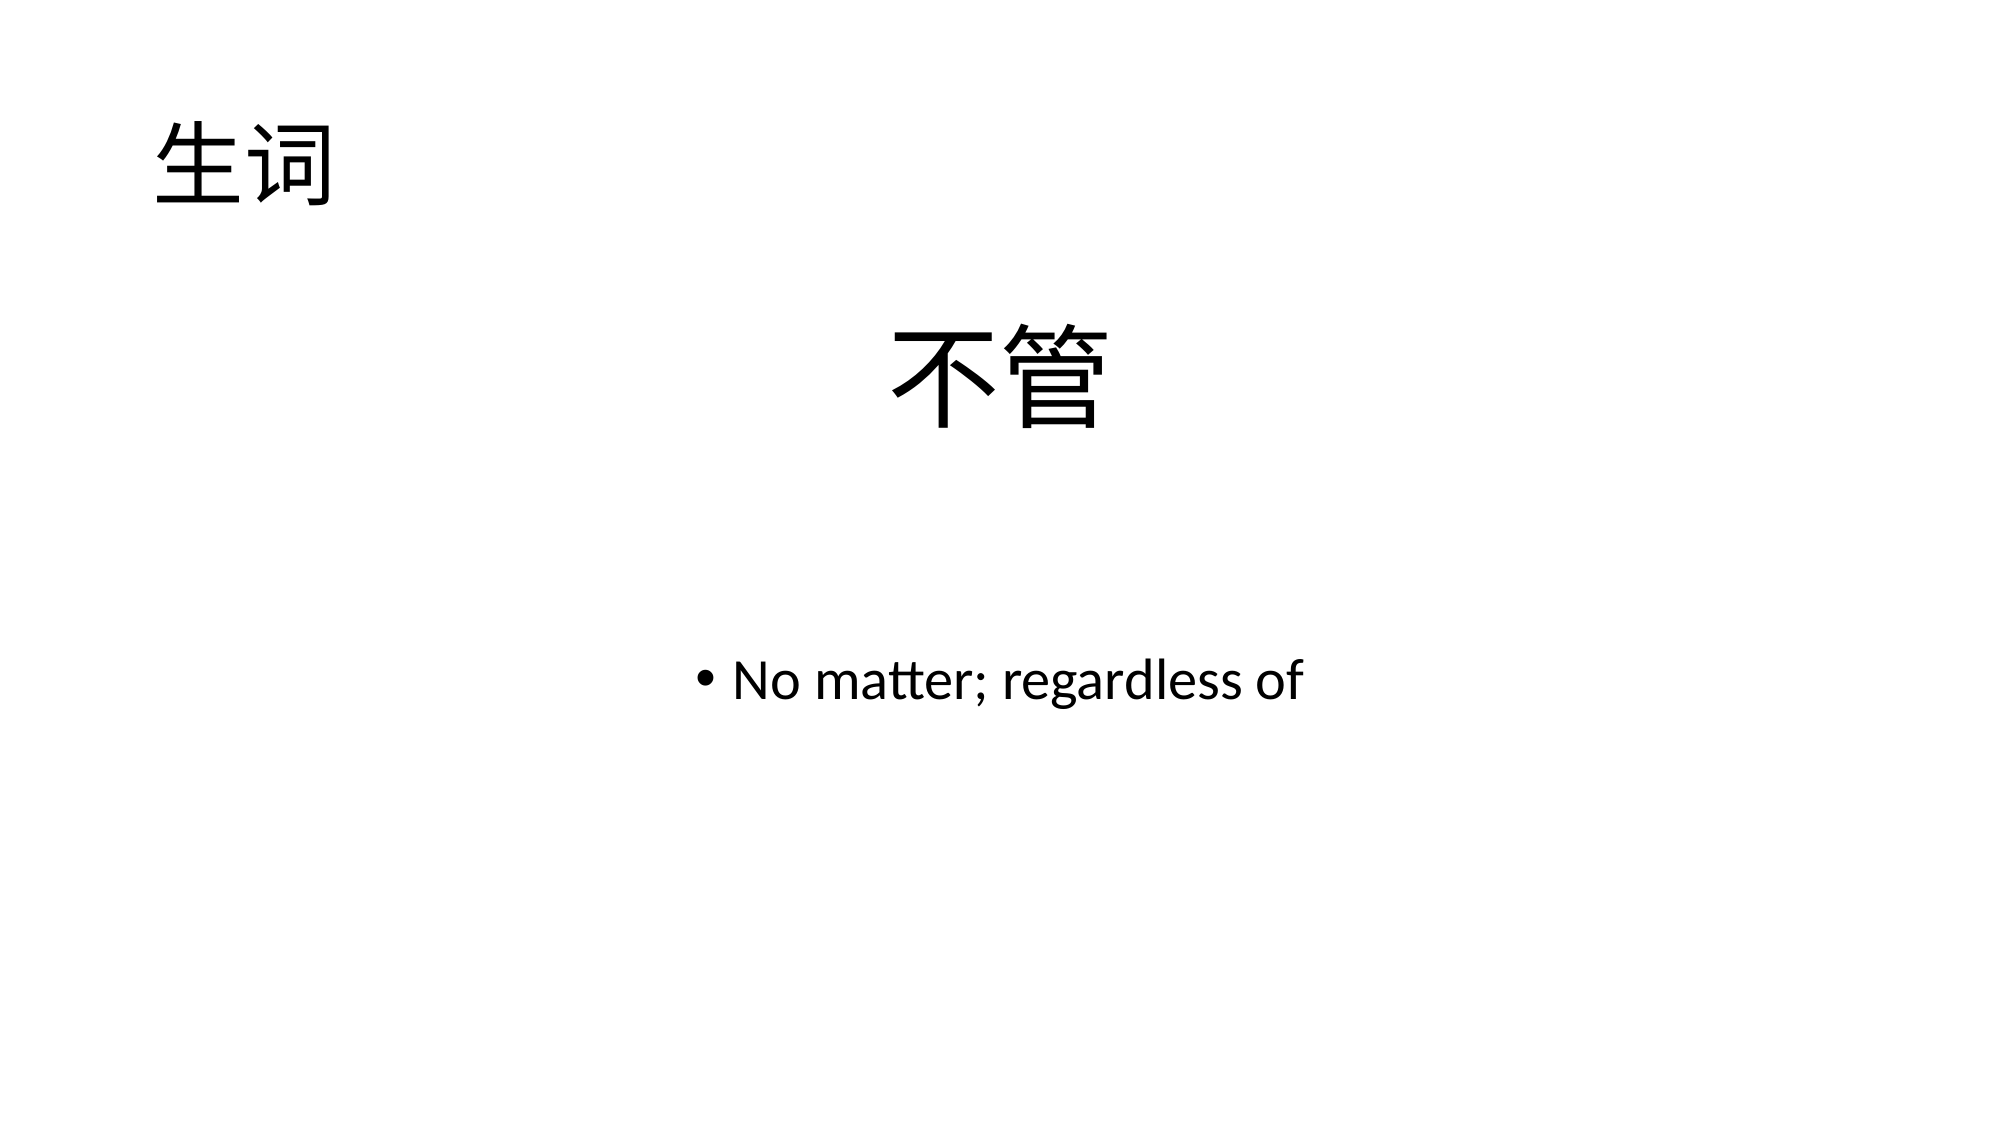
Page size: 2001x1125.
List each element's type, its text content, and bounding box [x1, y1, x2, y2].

title 生词 [137, 59, 1863, 278]
text_box 不管 [872, 299, 1128, 450]
list No matter; regardless of [137, 299, 1863, 1014]
